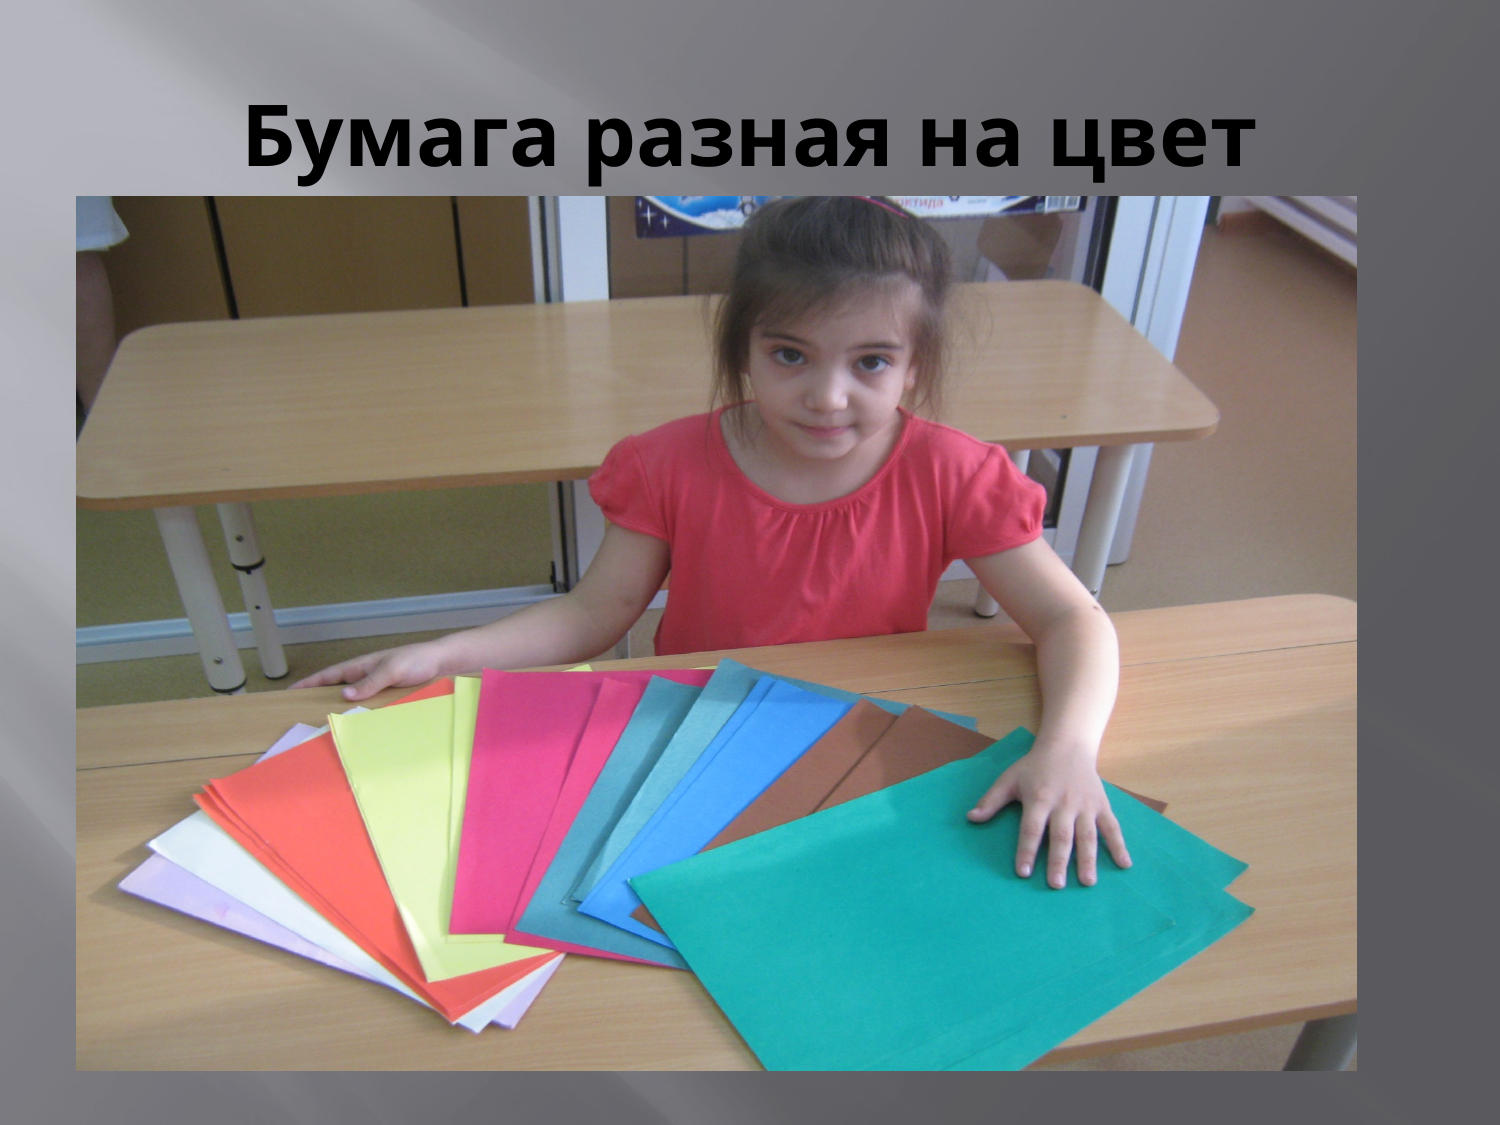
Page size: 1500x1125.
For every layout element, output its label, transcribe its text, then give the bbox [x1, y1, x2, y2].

title Бумага разная на цвет [75, 45, 1425, 220]
picture [76, 196, 1357, 1071]
